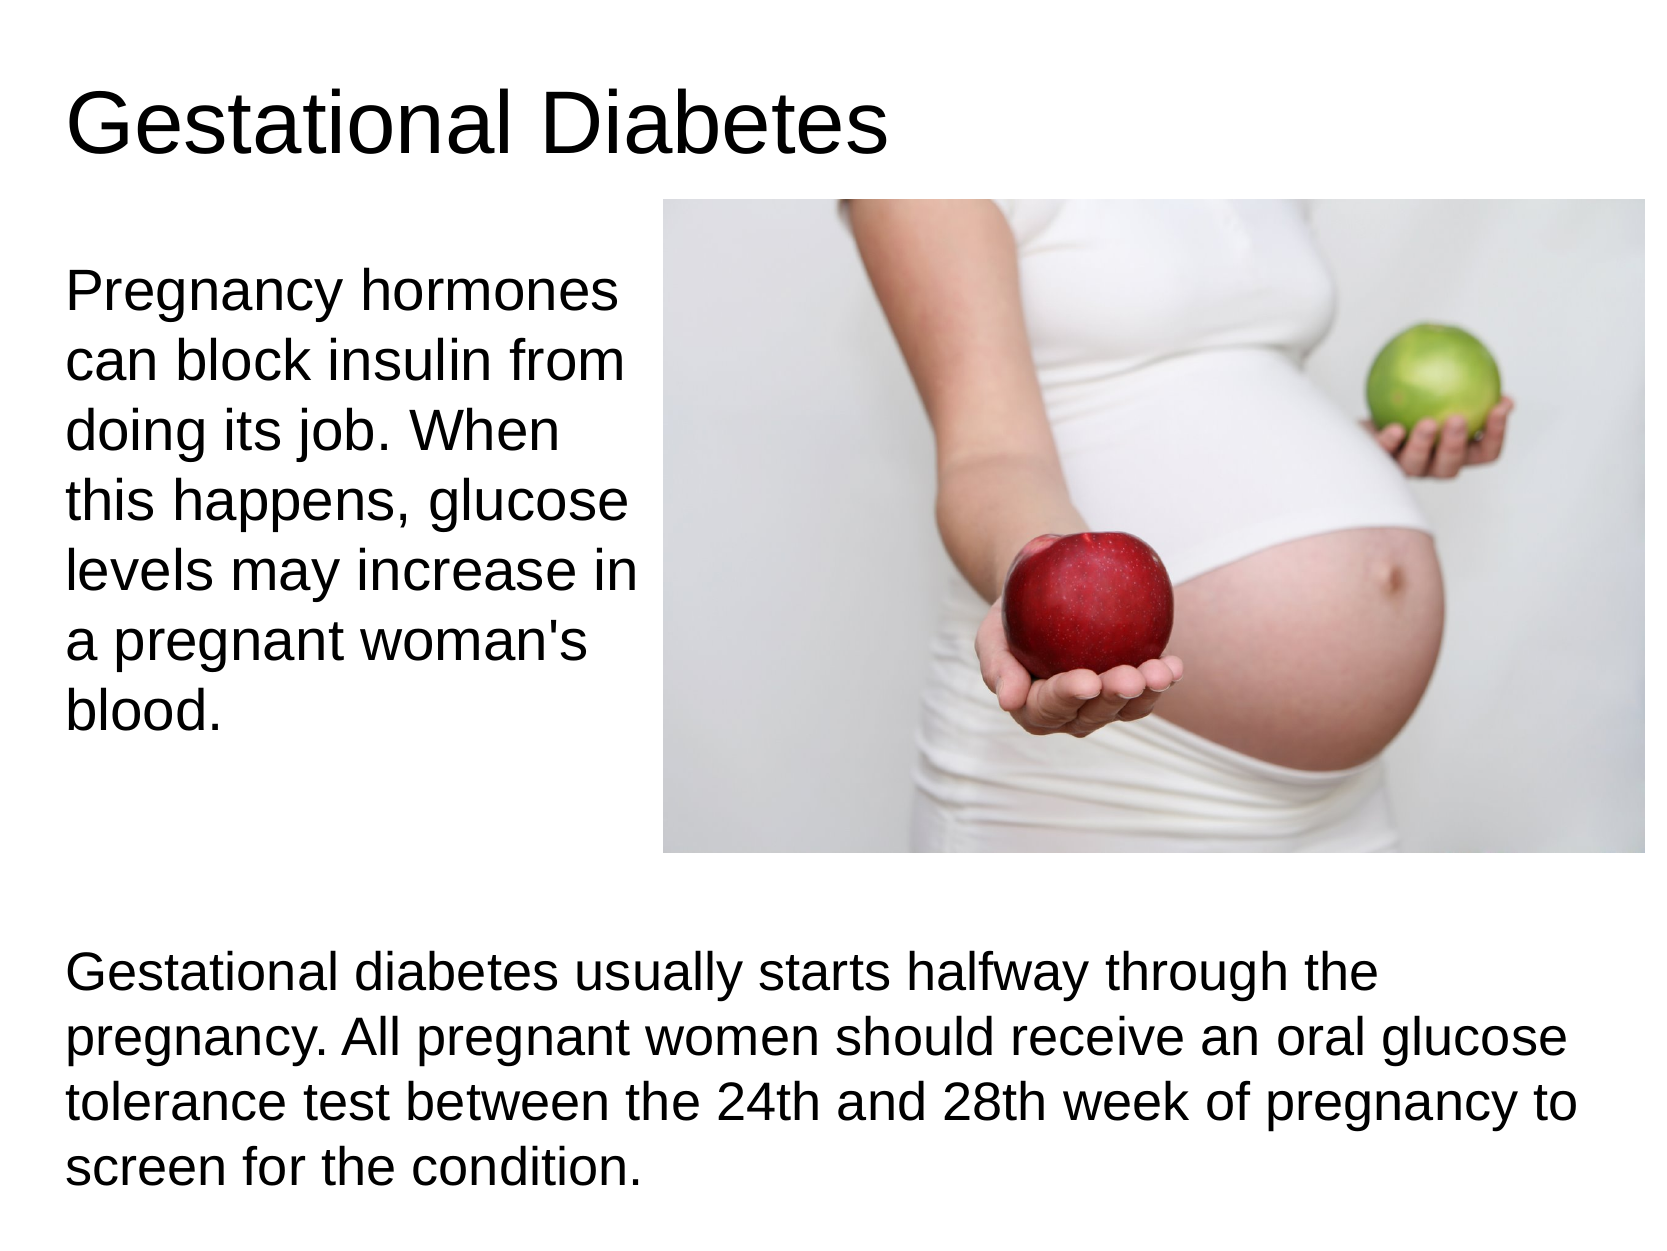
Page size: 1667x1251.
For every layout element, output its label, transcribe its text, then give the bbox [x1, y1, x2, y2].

list Pregnancy hormones can block insulin from doing its job. When this happens, glucose levels may increase in a pregnant woman's blood. [50, 237, 658, 840]
picture [663, 199, 1645, 853]
text_box Gestational diabetes usually starts halfway through the pregnancy. All pregnant women should receive an oral glucose tolerance test between the 24th and 28th week of pregnancy to screen for the condition. [49, 921, 1648, 1191]
title Gestational Diabetes [50, 50, 1617, 200]
